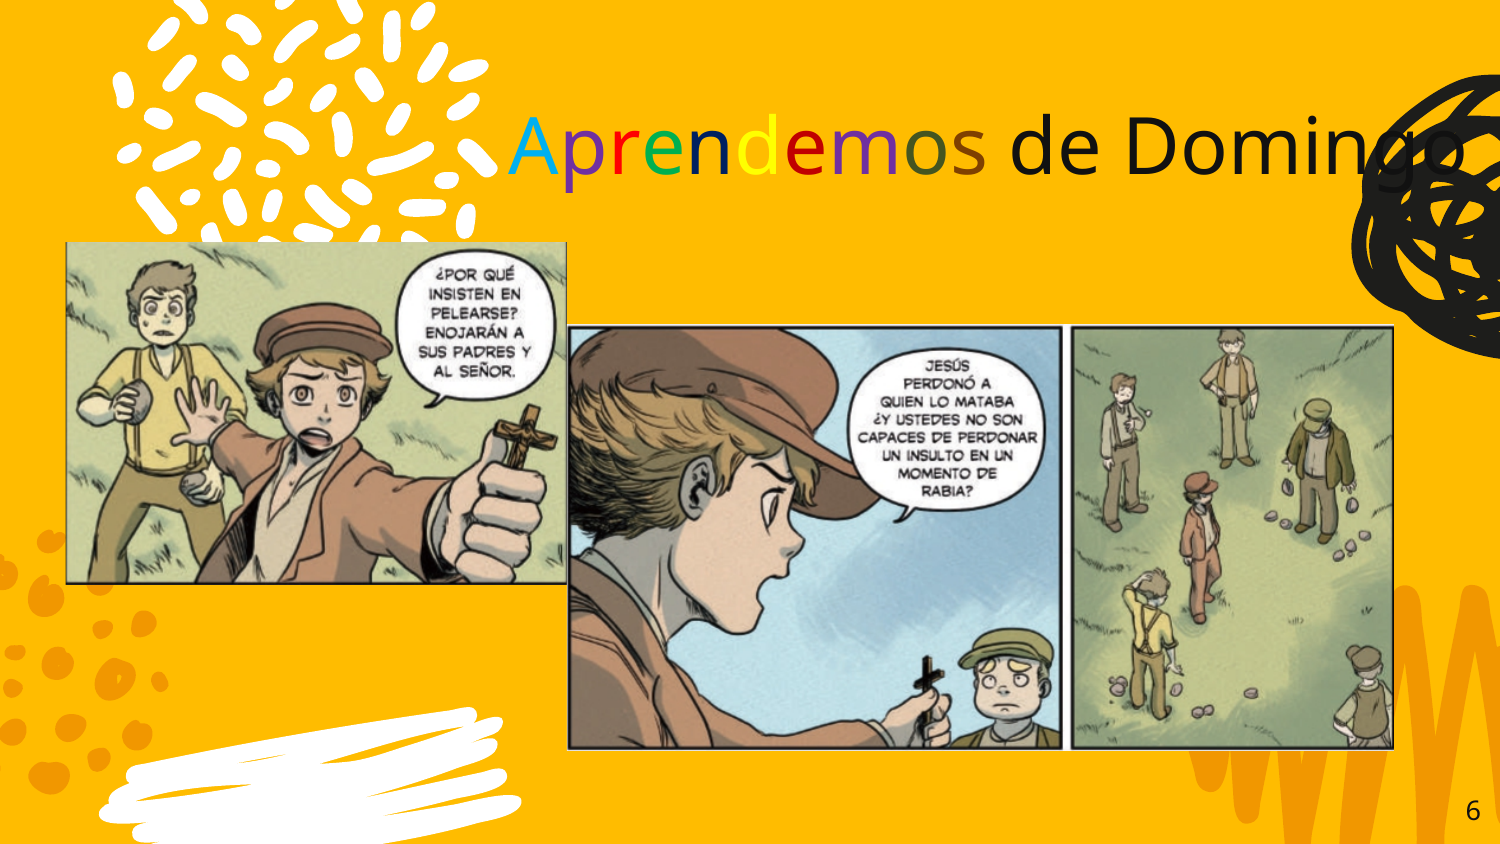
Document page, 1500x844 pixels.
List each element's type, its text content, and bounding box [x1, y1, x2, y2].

picture [65, 242, 1395, 752]
slide_number 6 [1391, 779, 1482, 844]
title Aprendemos de Domingo [508, 87, 1500, 190]
